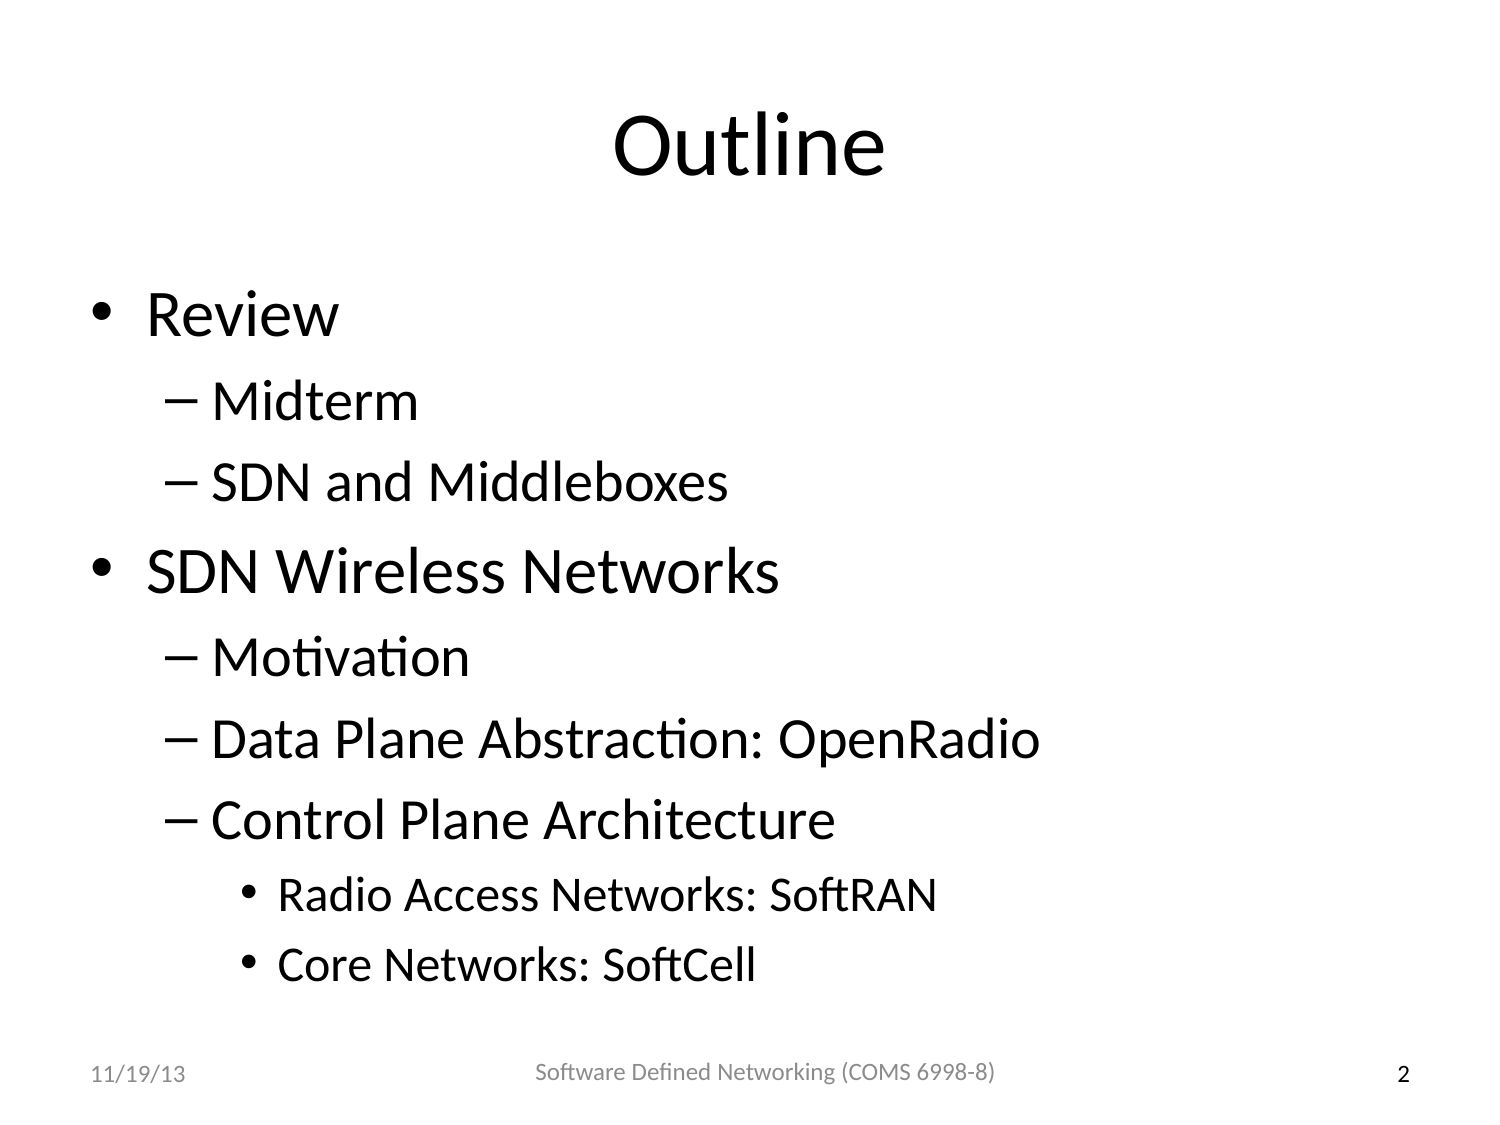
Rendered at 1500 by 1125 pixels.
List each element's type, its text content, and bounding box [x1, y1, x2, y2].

title Outline [75, 45, 1425, 233]
list Review Midterm SDN and Middleboxes SDN Wireless Networks Motivation Data Plane Abstraction: OpenRadio Control Plane Architecture Radio Access Networks: SoftRAN Core Networks: SoftCell [75, 262, 1425, 1038]
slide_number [75, 1042, 425, 1103]
slide_number 2 [1088, 1042, 1425, 1103]
footer Software Defined Networking (COMS 6998-8) [450, 1037, 1088, 1103]
